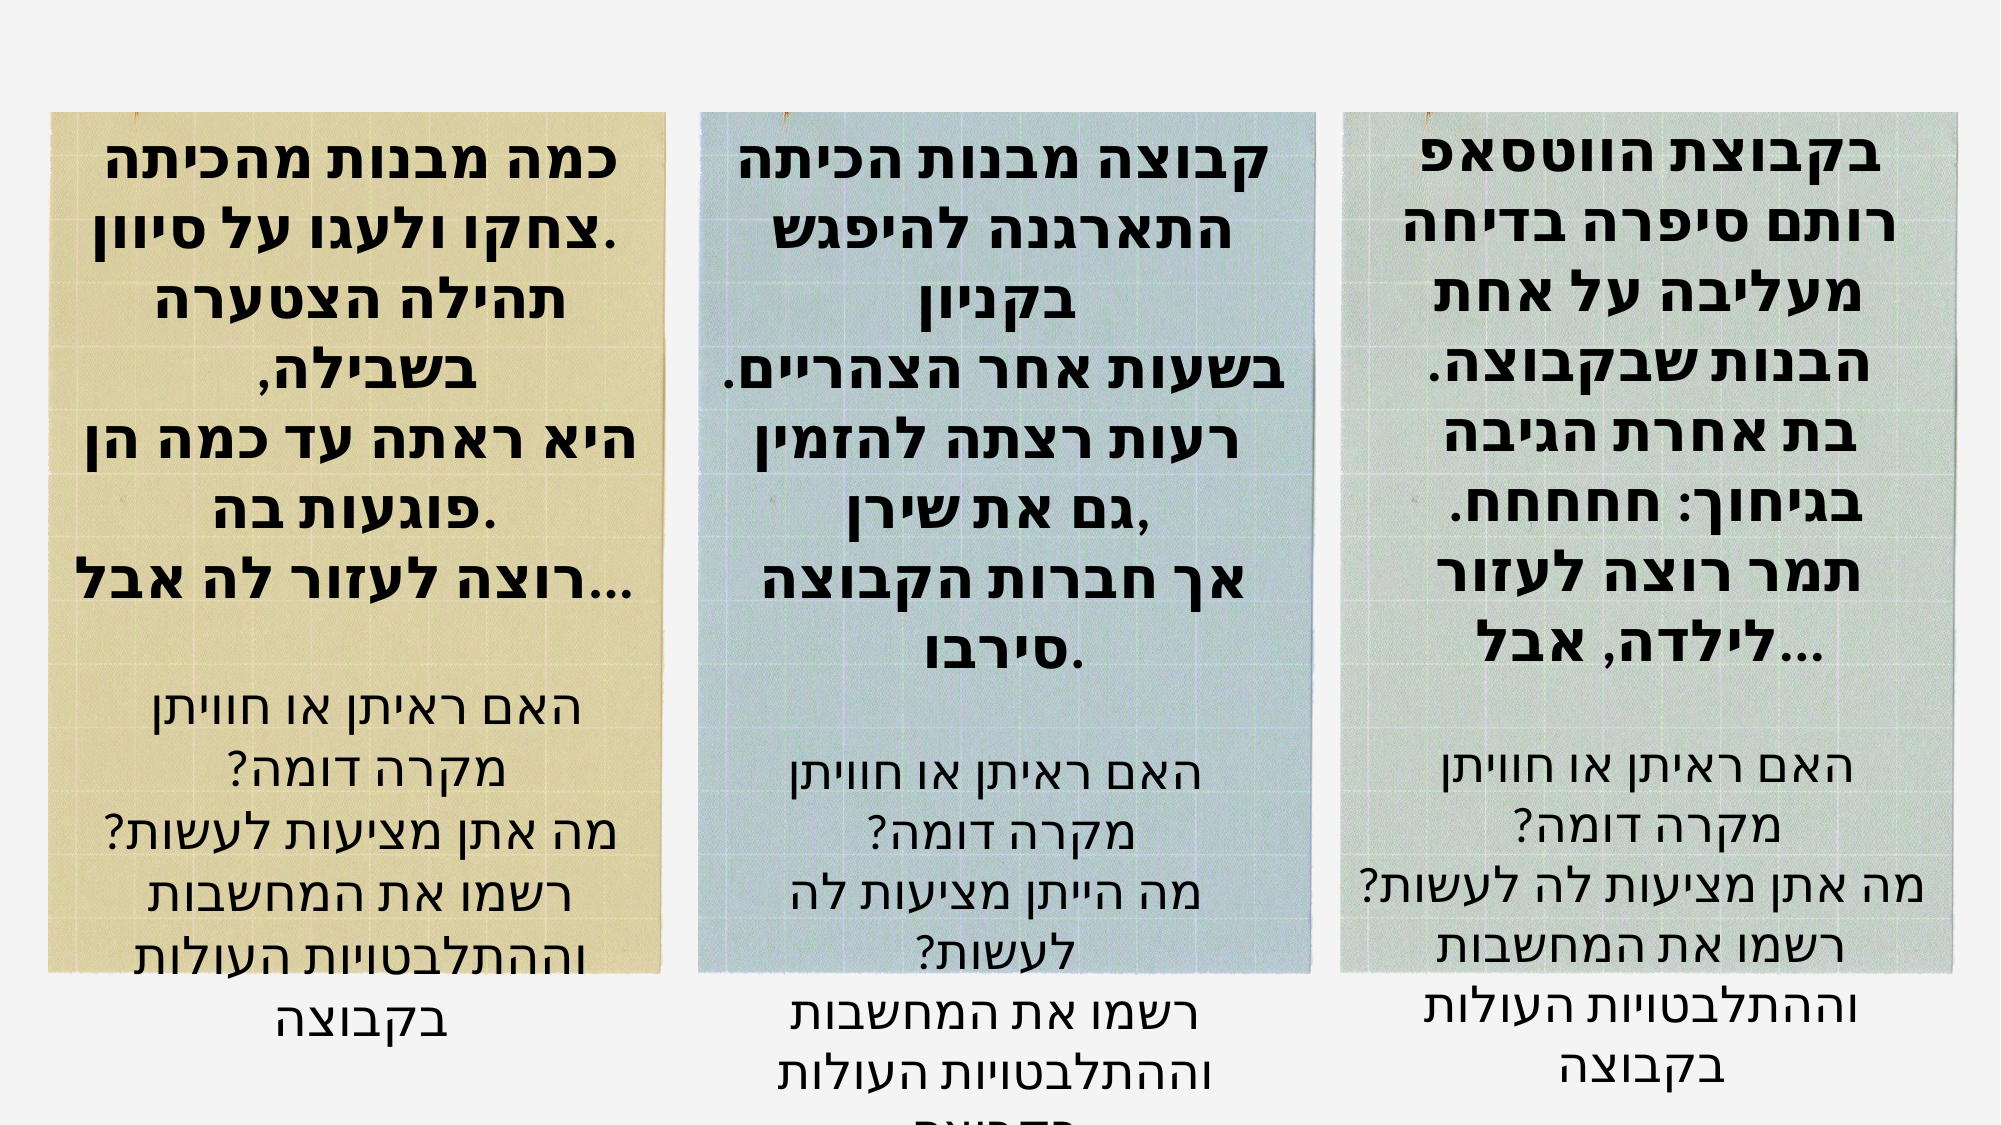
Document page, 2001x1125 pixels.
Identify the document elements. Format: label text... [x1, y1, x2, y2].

text_box קבוצה מבנות הכיתה התארגנה להיפגש בקניון בשעות אחר הצהריים. רעות רצתה להזמין גם את שירן, אך חברות הקבוצה סירבו. האם ראיתן או חוויתן מקרה דומה? מה הייתן מציעות לה לעשות? רשמו את המחשבות וההתלבטויות העולות בקבוצה [689, 110, 1311, 965]
text_box כמה מבנות מהכיתה צחקו ולעגו על סיוון. תהילה הצטערה בשבילה, היא ראתה עד כמה הן פוגעות בה. רוצה לעזור לה אבל... האם ראיתן או חוויתן מקרה דומה? מה אתן מציעות לעשות? רשמו את המחשבות וההתלבטויות העולות בקבוצה [50, 110, 672, 982]
text_box בקבוצת הווטסאפ רותם סיפרה בדיחה מעליבה על אחת הבנות שבקבוצה. בת אחרת הגיבה בגיחוך: חחחחח. תמר רוצה לעזור לילדה, אבל... האם ראיתן או חוויתן מקרה דומה? מה אתן מציעות לה לעשות? רשמו את המחשבות וההתלבטויות העולות בקבוצה [1340, 105, 1952, 1101]
text_box [697, 112, 1317, 980]
text_box [1952, 112, 1959, 980]
